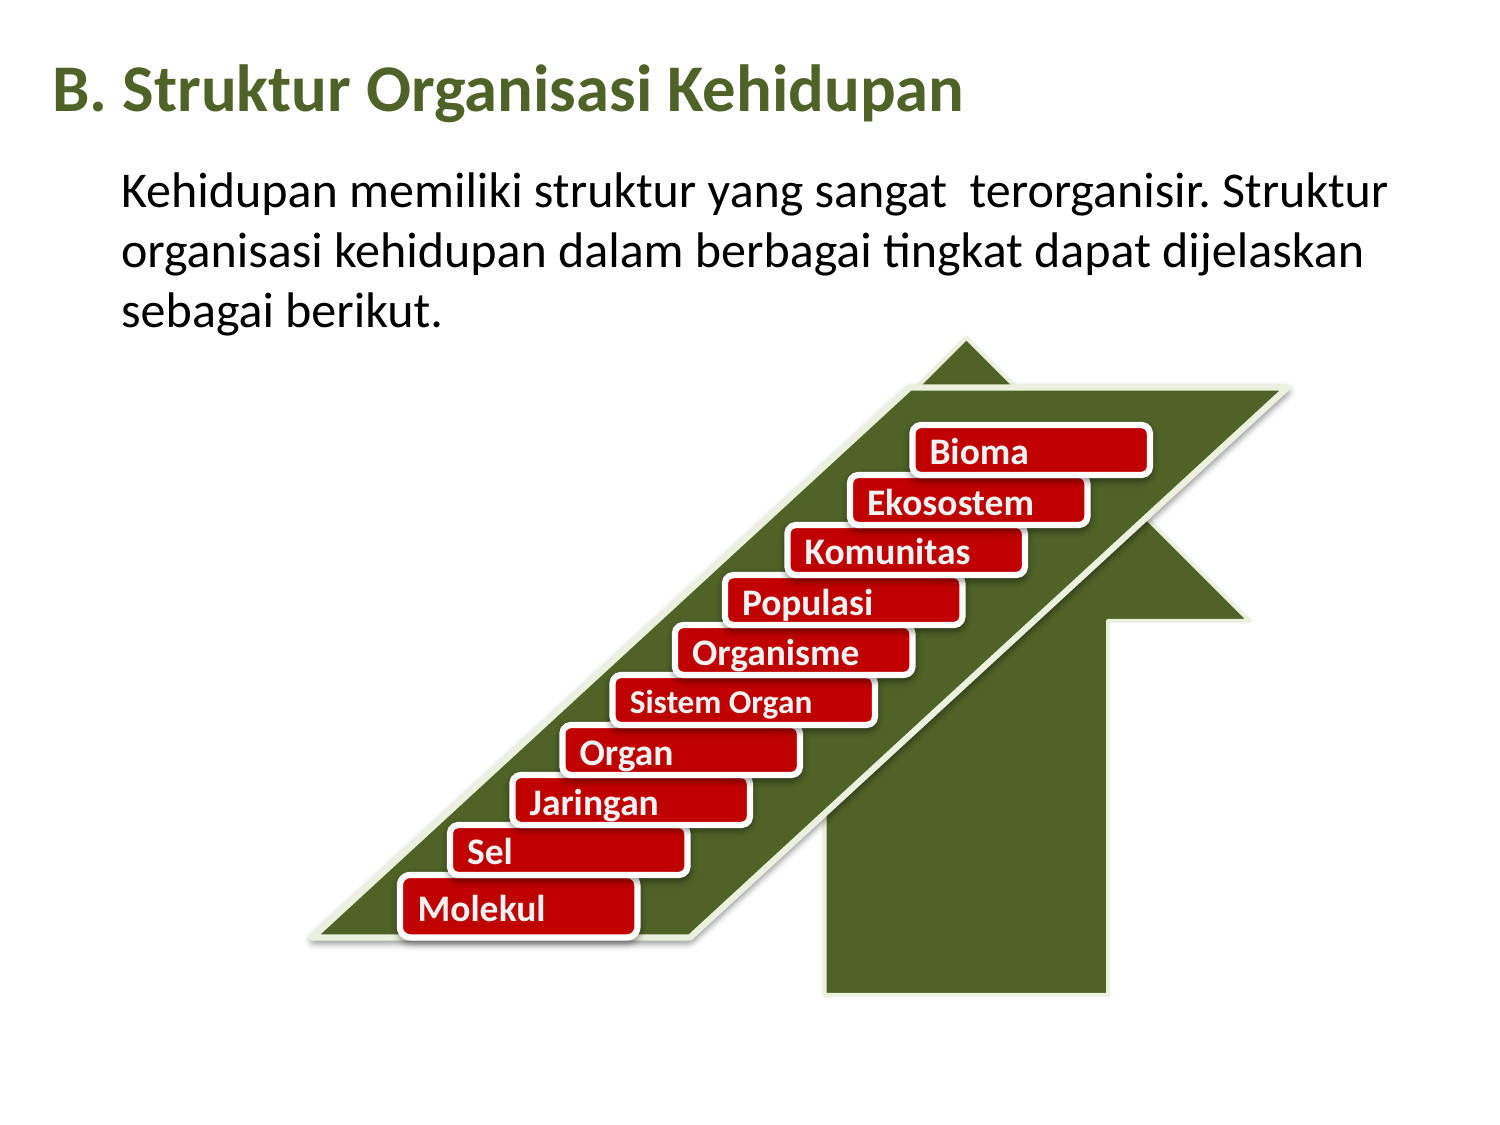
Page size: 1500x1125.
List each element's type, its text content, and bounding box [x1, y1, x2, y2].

text_box [822, 946, 1111, 998]
text_box [866, 384, 1291, 515]
text_box [309, 858, 394, 941]
text_box [1154, 524, 1252, 624]
text_box [917, 335, 1015, 383]
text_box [399, 424, 1151, 938]
text_box Kehidupan memiliki struktur yang sangat terorganisir. Struktur organisasi kehidupan dalam berbagai tingkat dapat dijelaskan sebagai berikut. [87, 149, 1450, 345]
title B. Struktur Organisasi Kehidupan [37, 12, 1088, 158]
